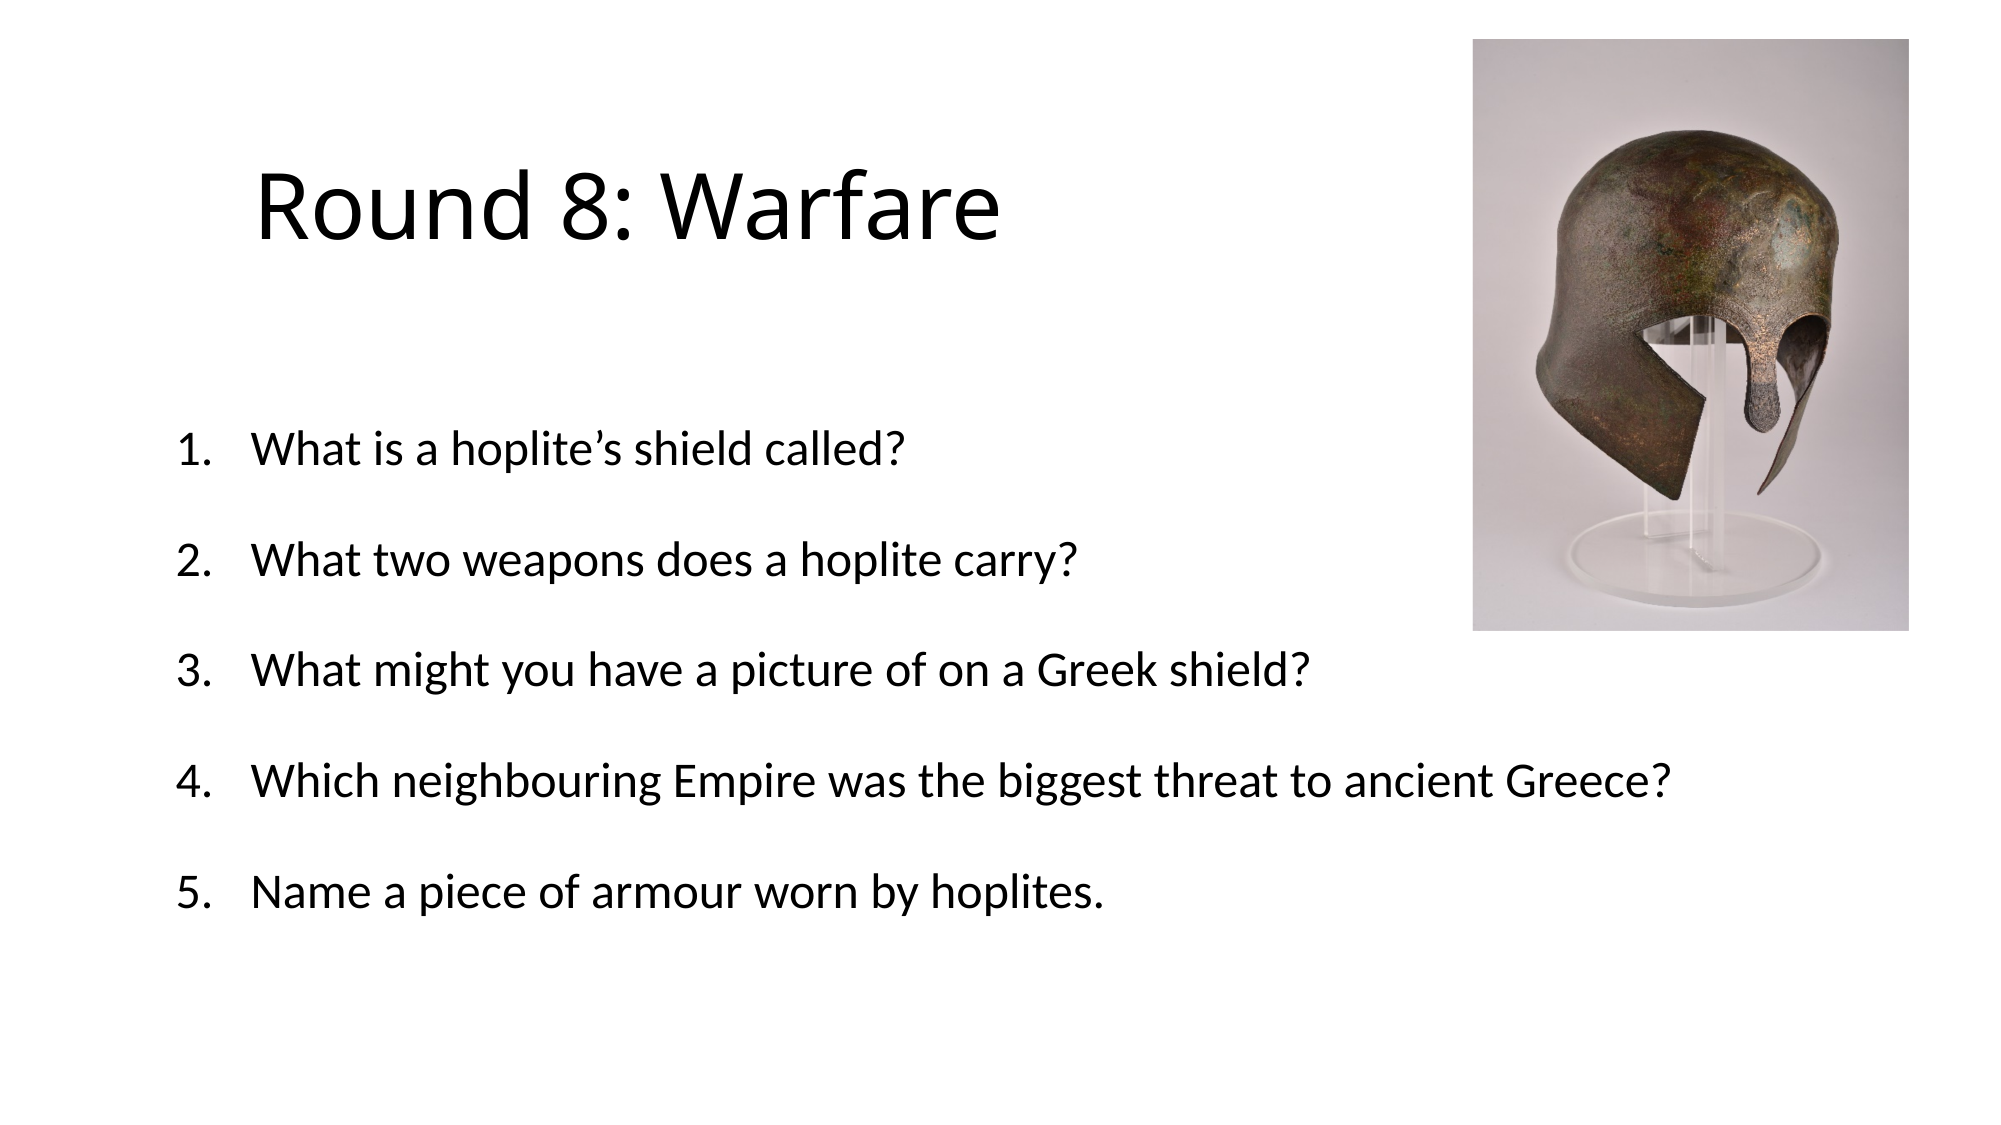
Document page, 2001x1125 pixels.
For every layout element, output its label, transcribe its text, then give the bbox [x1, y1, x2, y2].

picture [1394, 39, 1987, 630]
title Round 8: Warfare [238, 116, 1077, 304]
list What is a hoplite’s shield called? What two weapons does a hoplite carry? What might you have a picture of on a Greek shield? Which neighbouring Empire was the biggest threat to ancient Greece? Name a piece of armour worn by hoplites. [160, 377, 1698, 1092]
